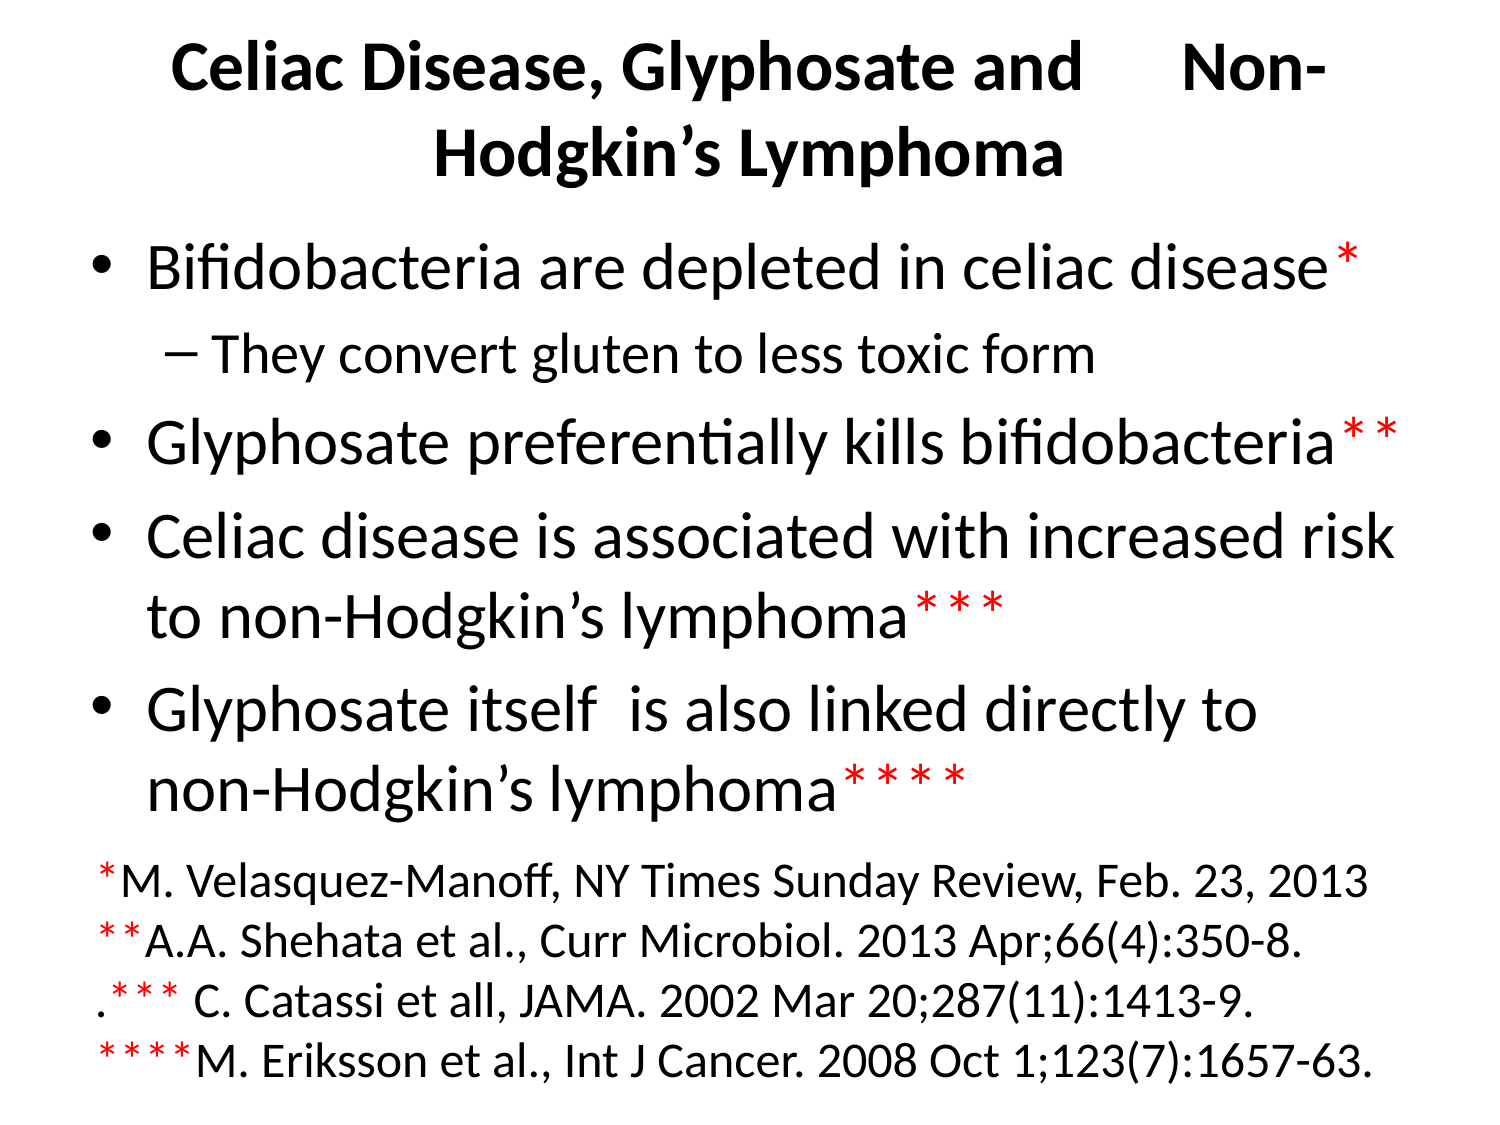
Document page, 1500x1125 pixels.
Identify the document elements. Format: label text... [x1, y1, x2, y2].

list Bifidobacteria are depleted in celiac disease* They convert gluten to less toxic form Glyphosate preferentially kills bifidobacteria** Celiac disease is associated with increased risk to non-Hodgkin’s lymphoma*** Glyphosate itself is also linked directly to non-Hodgkin’s lymphoma**** [75, 215, 1425, 958]
title Celiac Disease, Glyphosate and Non-Hodgkin’s Lymphoma [75, 11, 1425, 199]
text_box *M. Velasquez-Manoff, NY Times Sunday Review, Feb. 23, 2013 **A.A. Shehata et al., Curr Microbiol. 2013 Apr;66(4):350-8. .*** C. Catassi et all, JAMA. 2002 Mar 20;287(11):1413-9. ****M. Eriksson et al., Int J Cancer. 2008 Oct 1;123(7):1657-63. [80, 840, 1401, 1095]
